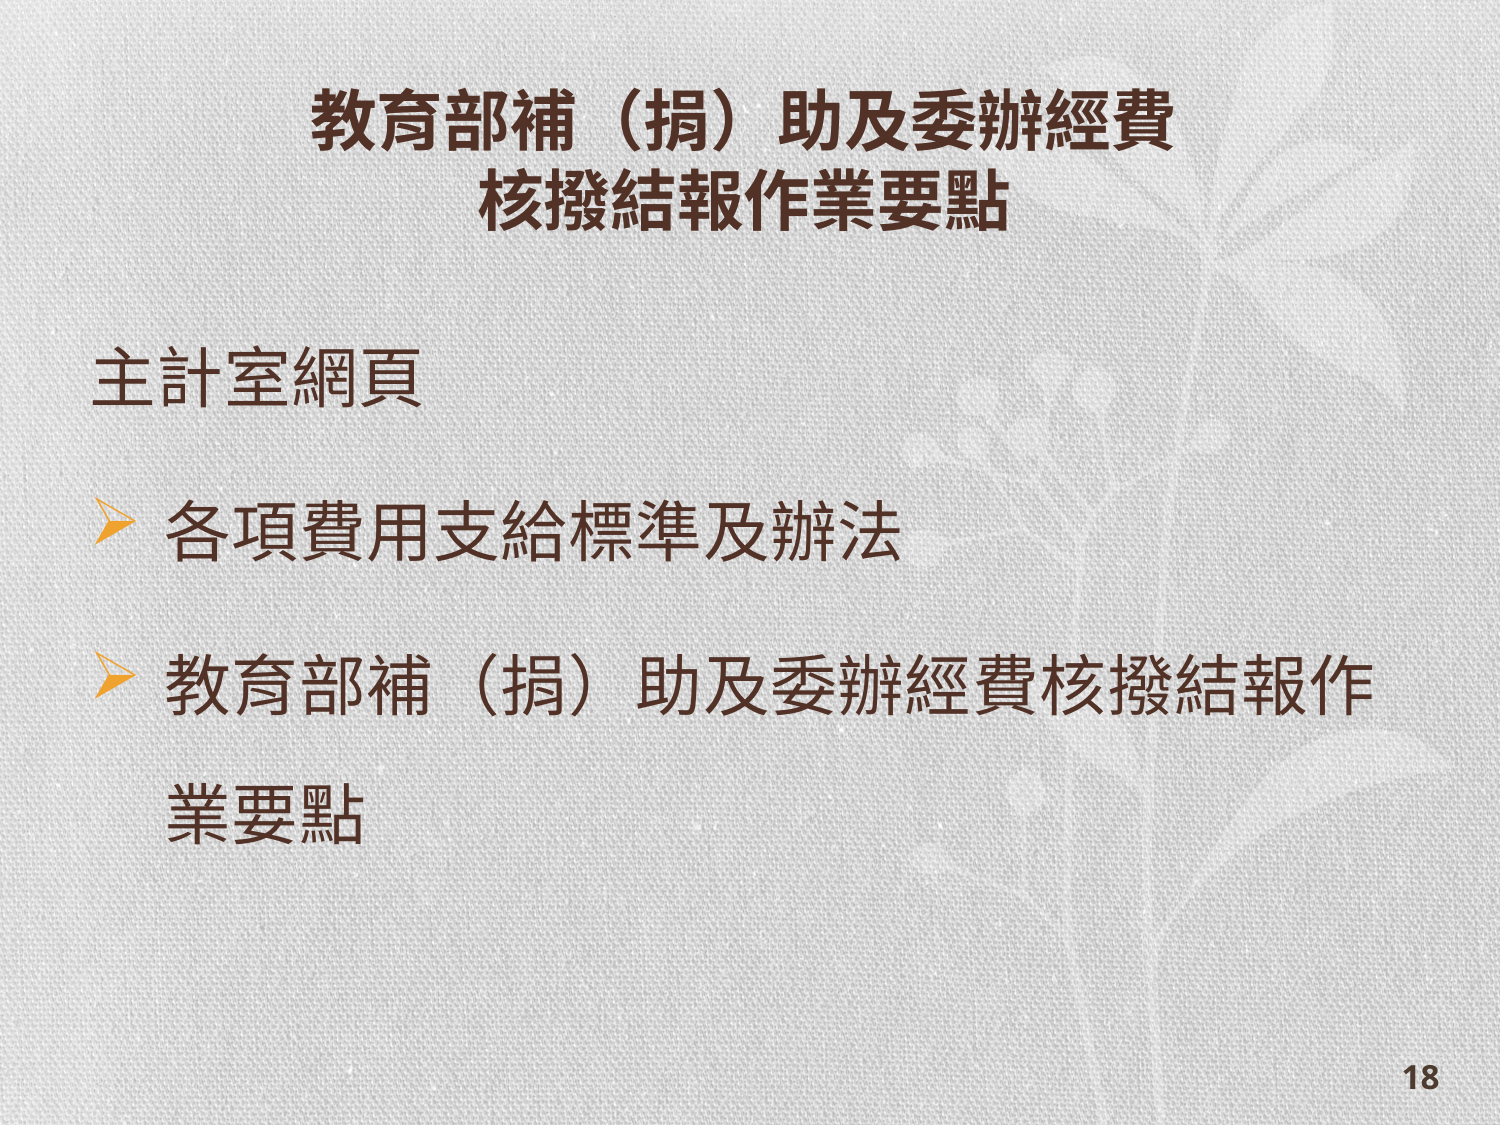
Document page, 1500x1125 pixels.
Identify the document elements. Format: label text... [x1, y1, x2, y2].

slide_number 18 [1310, 1054, 1455, 1103]
title 教育部補（捐）助及委辦經費 核撥結報作業要點 [17, 71, 1471, 247]
list 主計室網頁 各項費用支給標準及辦法 教育部補（捐）助及委辦經費核撥結報作業要點 [74, 278, 1414, 988]
